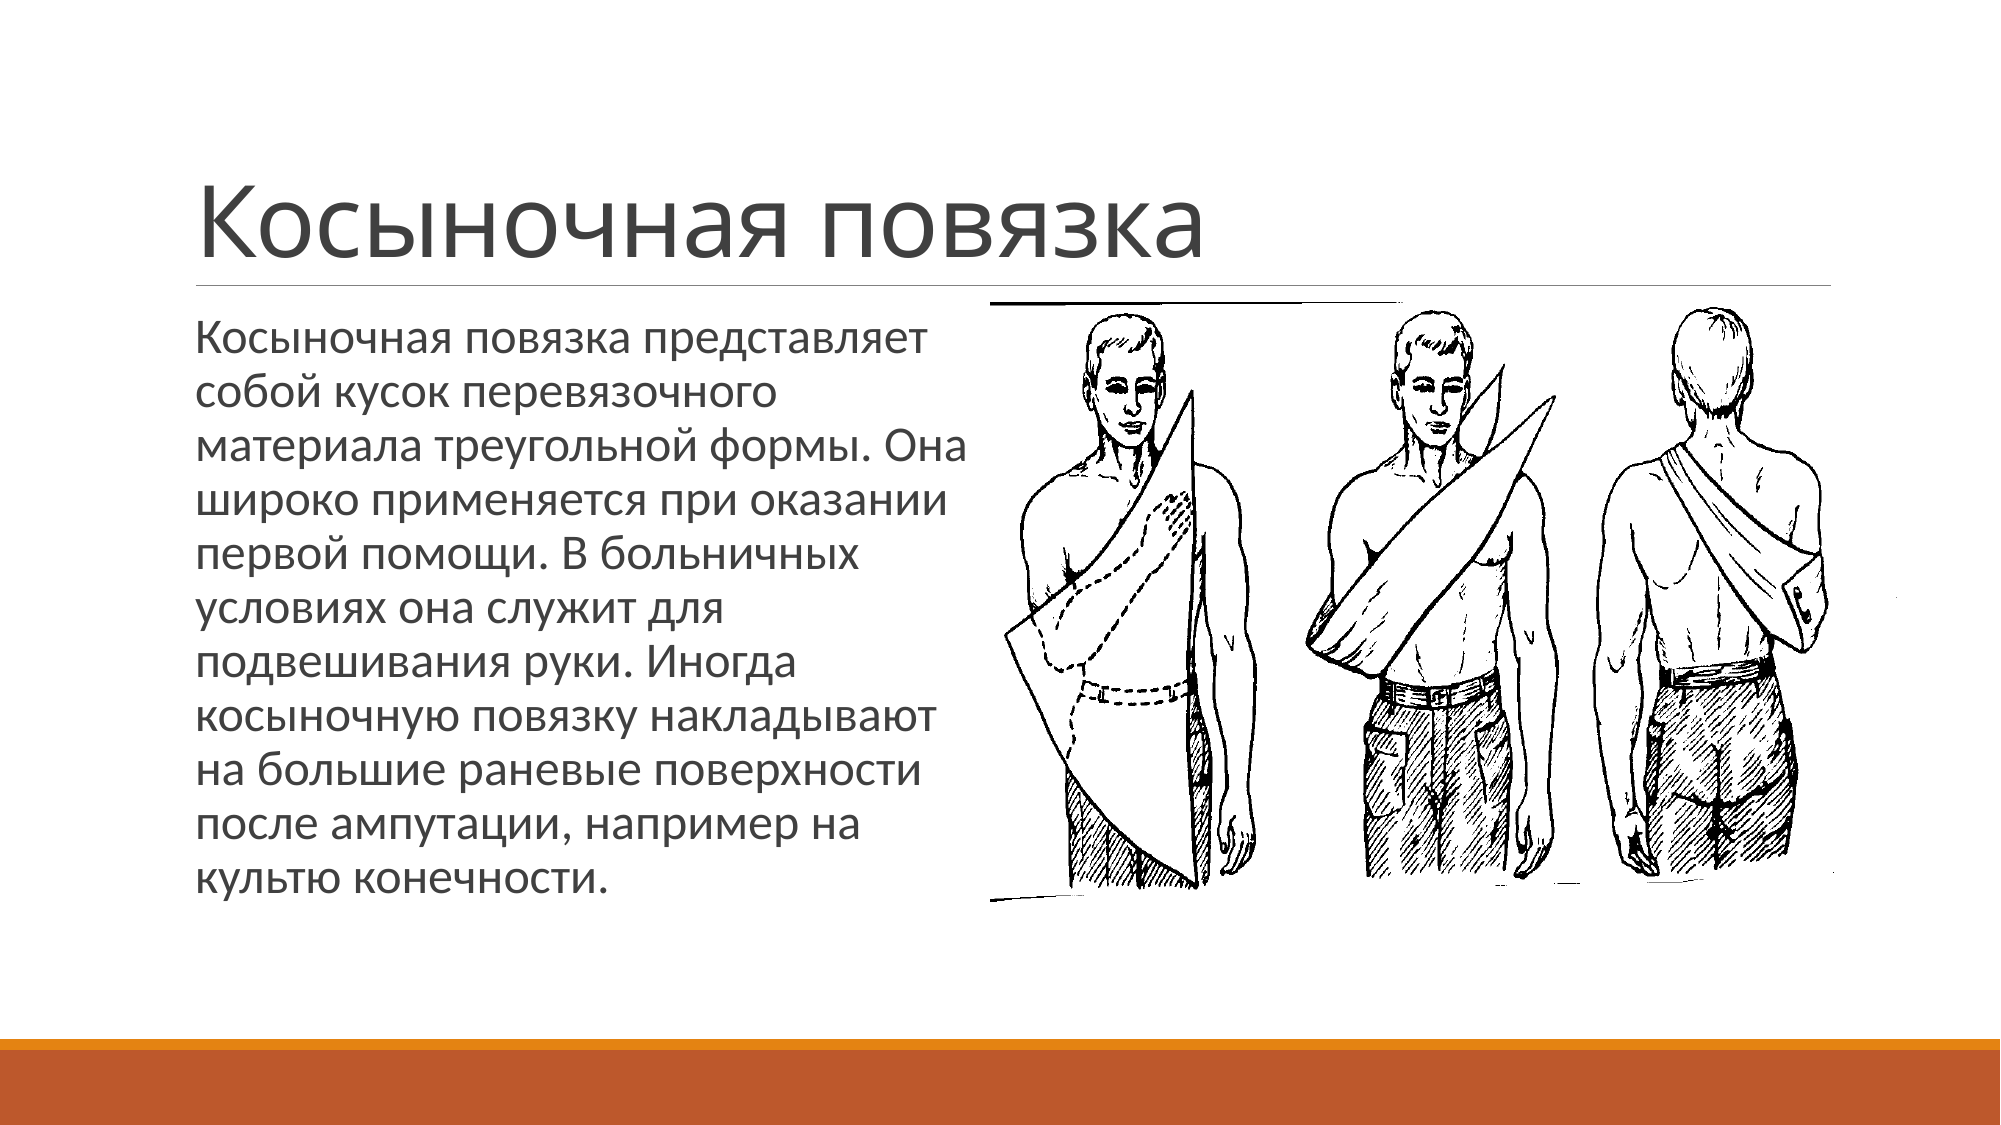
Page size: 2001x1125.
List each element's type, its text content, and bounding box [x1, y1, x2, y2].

title Косыночная повязка [180, 47, 1830, 285]
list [989, 302, 1911, 929]
list Косыночная повязка представляет собой кусок перевязочного материала треугольной формы. Она широко применяется при оказании первой помощи. В больничных условиях она служит для подвешивания руки. Иногда косыночную повязку накладывают на большие раневые поверхности после ампутации, например на культю конечности. [180, 302, 990, 963]
